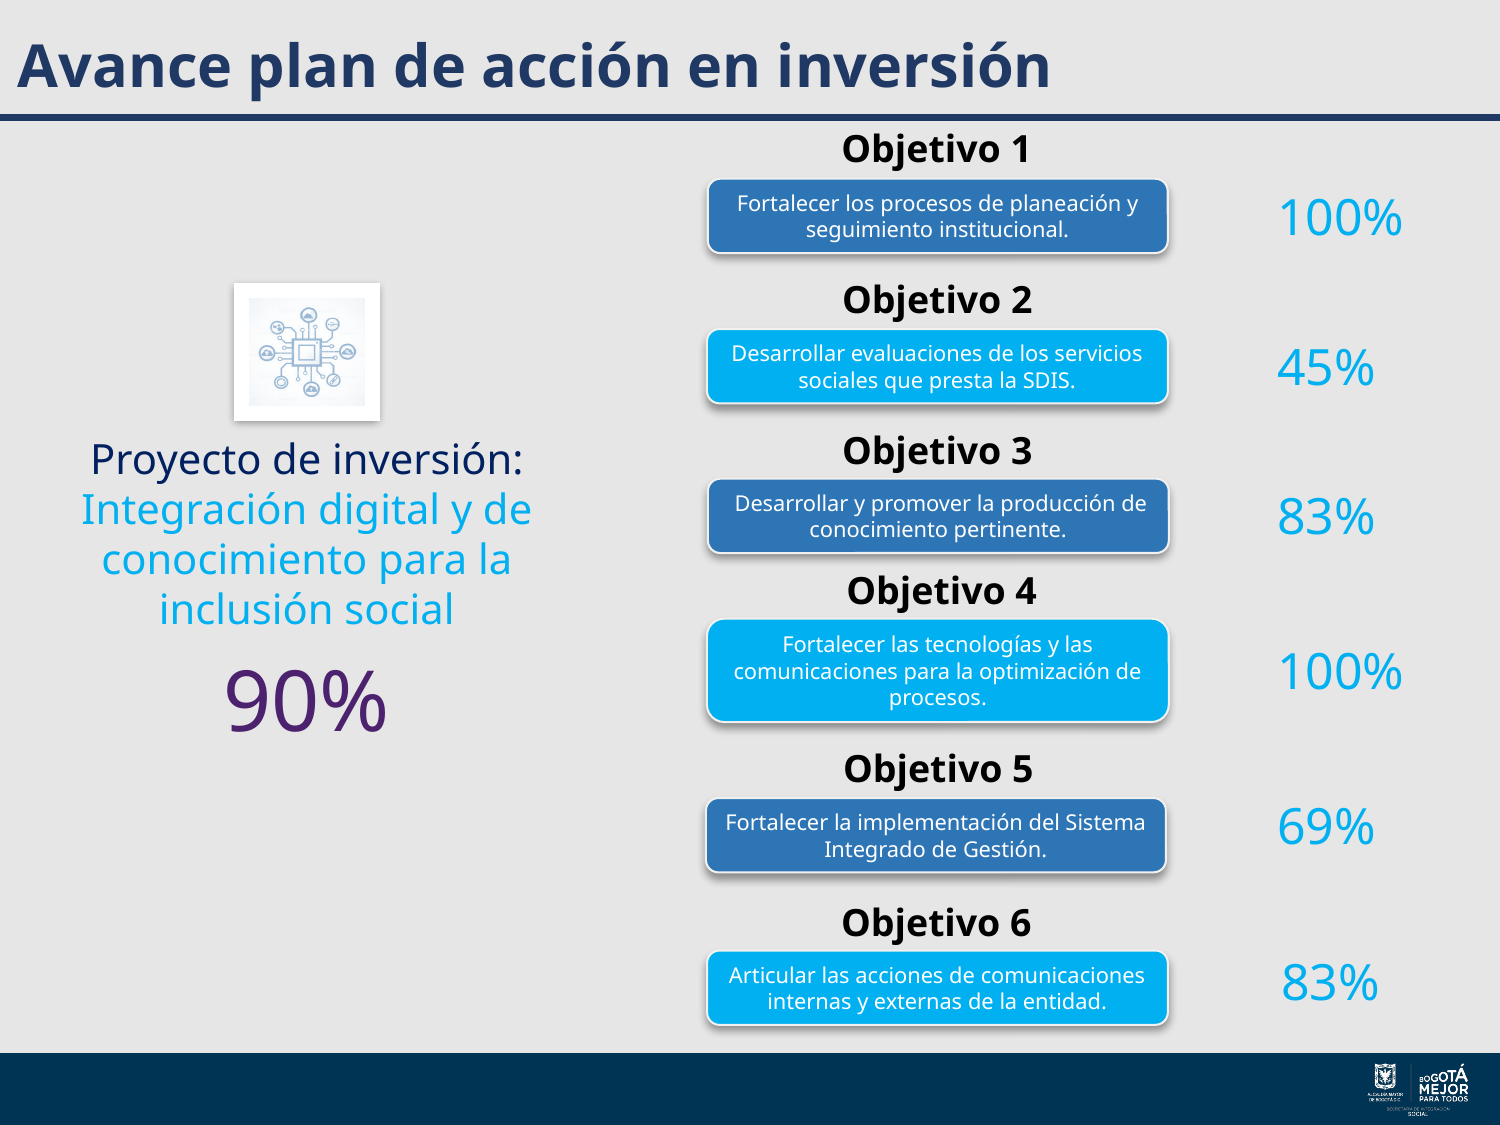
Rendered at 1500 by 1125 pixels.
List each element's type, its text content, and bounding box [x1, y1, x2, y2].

text_box 100% [1262, 632, 1427, 708]
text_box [705, 890, 1168, 1026]
picture [248, 297, 366, 407]
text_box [706, 267, 1168, 404]
text_box Avance plan de acción en inversión [2, 22, 1297, 114]
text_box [705, 737, 1166, 873]
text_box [706, 418, 1169, 554]
text_box 83% [1262, 477, 1427, 553]
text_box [706, 117, 1168, 254]
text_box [706, 559, 1173, 723]
text_box 45% [1262, 327, 1427, 403]
text_box 90% [208, 639, 406, 756]
text_box Proyecto de inversión: Integración digital y de conocimiento para la inclusión social [32, 425, 582, 640]
picture [1362, 1056, 1473, 1125]
text_box 83% [1266, 943, 1400, 1018]
text_box 69% [1262, 787, 1427, 863]
text_box 100% [1262, 178, 1427, 253]
